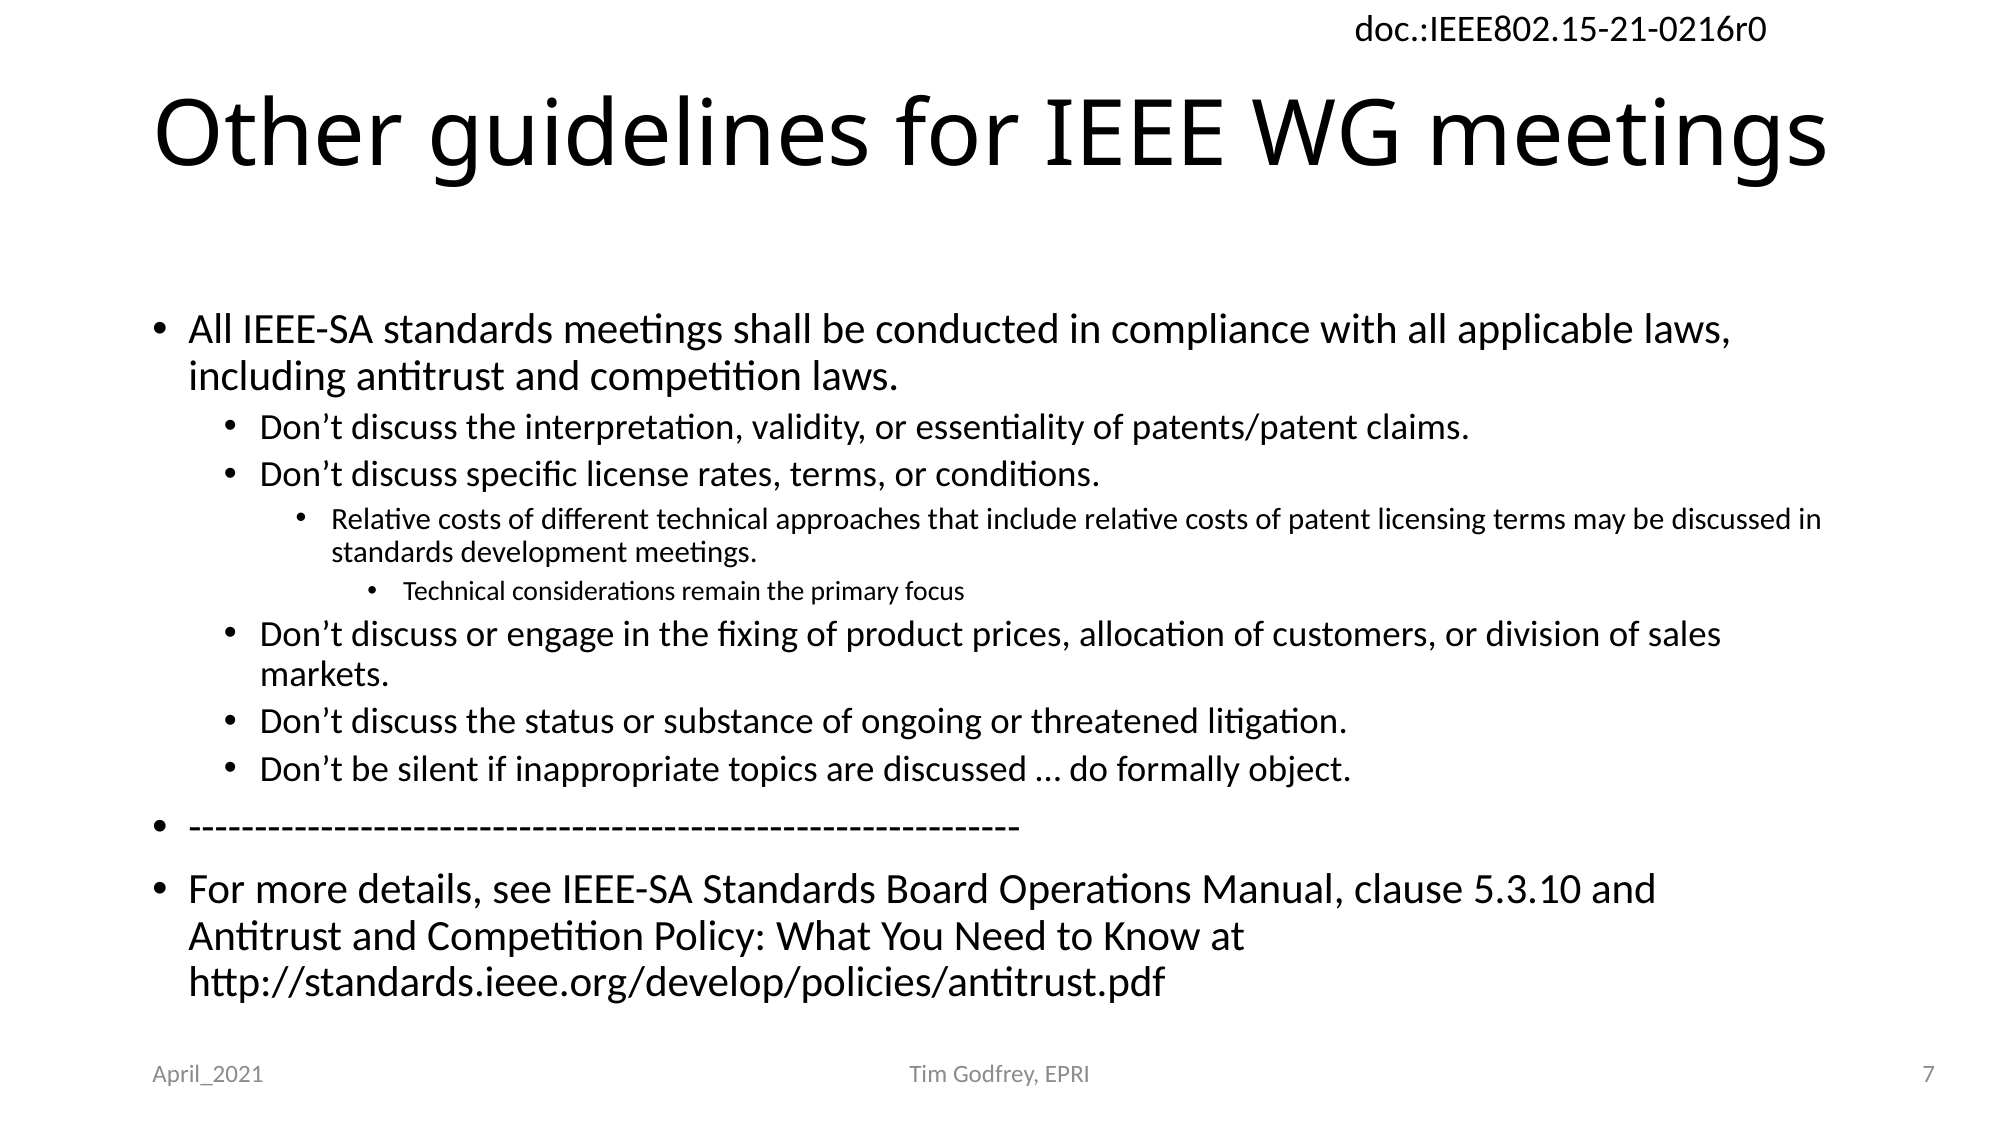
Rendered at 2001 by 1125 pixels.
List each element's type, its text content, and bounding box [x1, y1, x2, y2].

footer Tim Godfrey, EPRI [662, 1042, 1338, 1103]
title Other guidelines for IEEE WG meetings [137, 59, 1863, 213]
slide_number 7 [1462, 1042, 1950, 1103]
list All IEEE-SA standards meetings shall be conducted in compliance with all applicable laws, including antitrust and competition laws. Don’t discuss the interpretation, validity, or essentiality of patents/patent claims. Don’t discuss specific license rates, terms, or conditions. Relative costs of different technical approaches that include relative costs of patent licensing terms may be discussed in standards development meetings. Technical considerations remain the primary focus Don’t discuss or engage in the fixing of product prices, allocation of customers, or division of sales markets. Don’t discuss the status or substance of ongoing or threatened litigation. Don’t be silent if inappropriate topics are discussed … do formally object. --------------------------------------------------------------- For more details, see IEEE-SA Standards Board Operations Manual, clause 5.3.10 and Antitrust and Competition Policy: What You Need to Know at http://standards.ieee.org/develop/policies/antitrust.pdf [137, 299, 1863, 1014]
slide_number April_2021 [137, 1042, 588, 1103]
